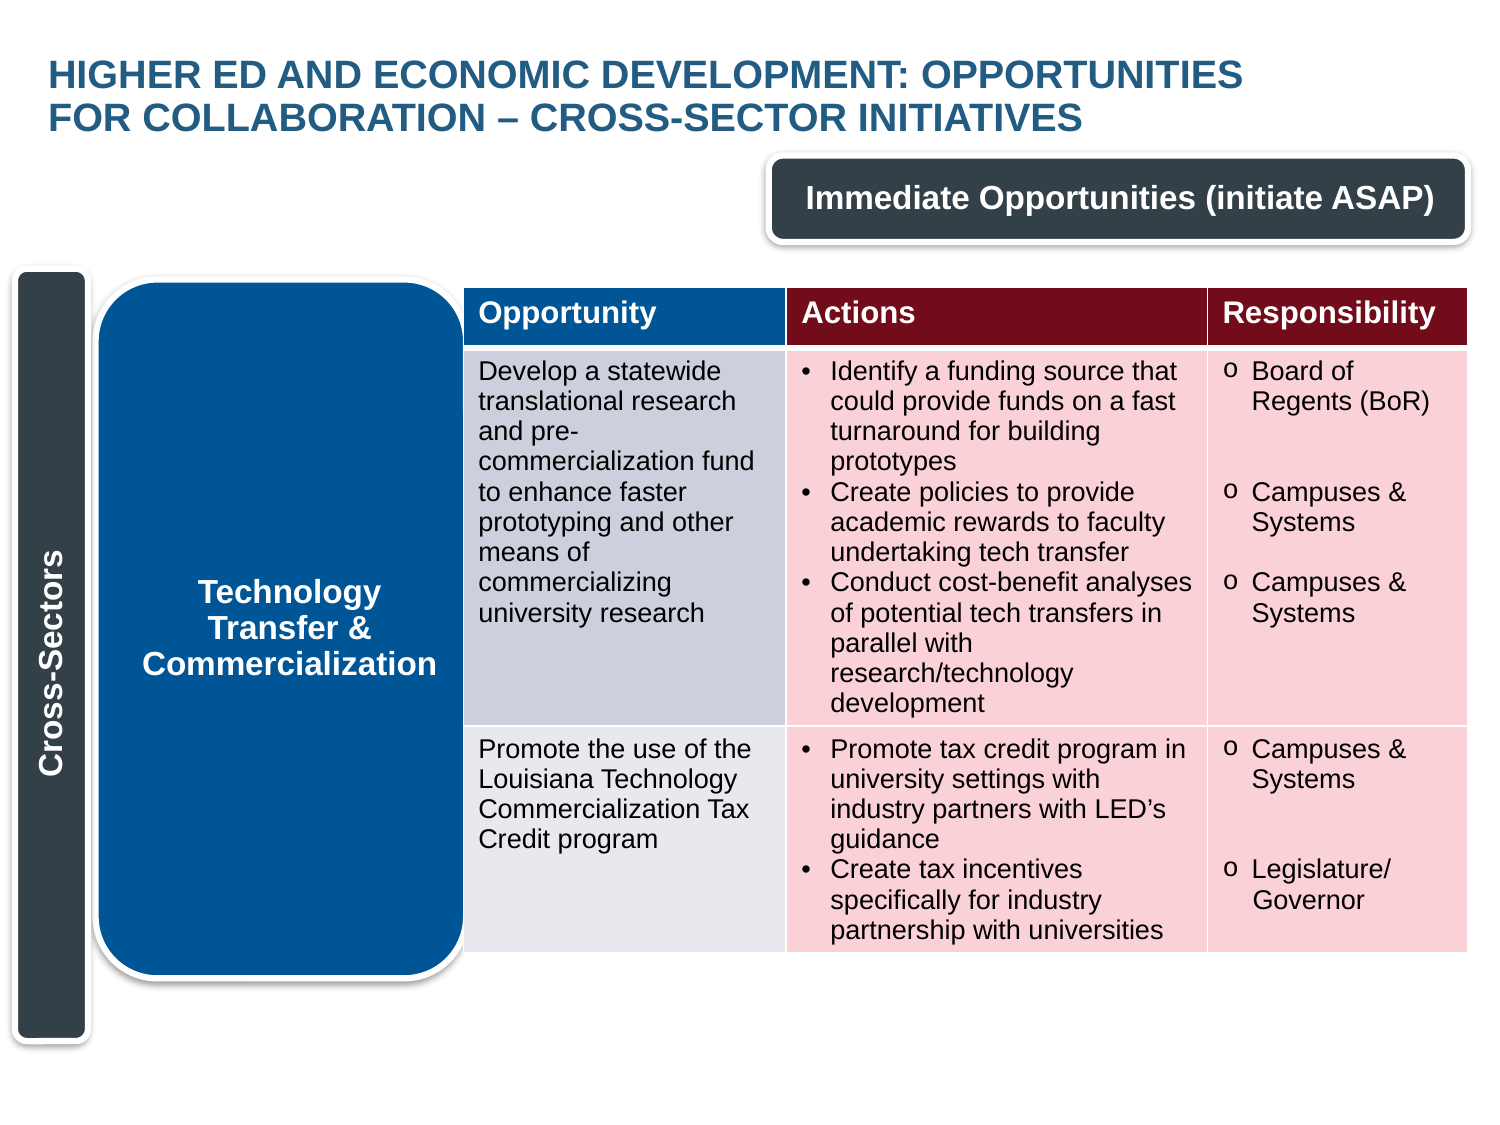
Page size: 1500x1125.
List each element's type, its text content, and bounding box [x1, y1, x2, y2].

title Higher Ed and Economic Development: Opportunities for Collaboration – Cross-sector Initiatives [47, 53, 1327, 141]
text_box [95, 151, 1469, 1043]
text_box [14, 268, 89, 1042]
